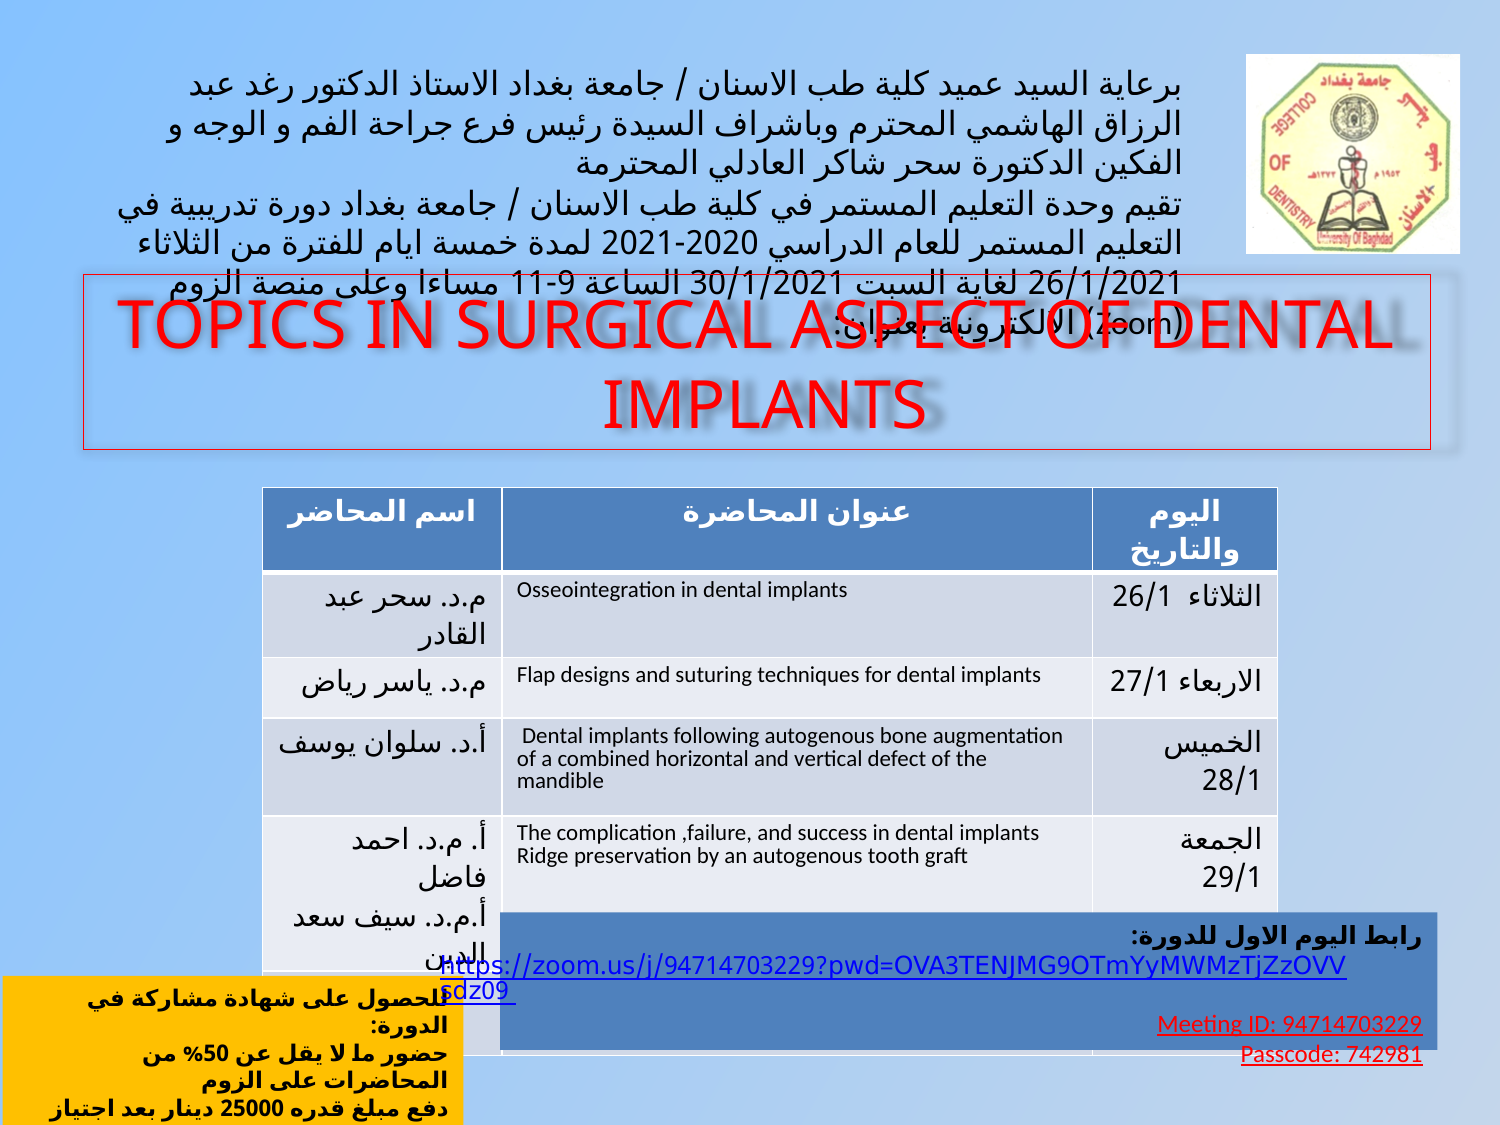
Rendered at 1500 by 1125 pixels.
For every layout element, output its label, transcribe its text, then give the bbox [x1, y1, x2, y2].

text_box TOPICS IN SURGICAL ASPECT OF DENTAL IMPLANTS [83, 274, 1431, 450]
table_cell السبت 30/1 [1093, 1050, 1277, 1055]
table_cell م.د. ياسر رياض [263, 658, 501, 717]
table_cell [263, 972, 501, 1055]
table_header اليوم والتاريخ [1093, 488, 1277, 570]
text_box رابط اليوم الاول للدورة: https://zoom.us/j/94714703229?pwd=OVA3TENJMG9OTmYyMWMzTjZzOVVsdz09 Meeting ID: 94714703229 Passcode: 742981 [500, 912, 1438, 1050]
table_cell م.د. سحر عبد القادر [263, 575, 501, 657]
table_cell الاربعاء 27/1 [1093, 658, 1277, 717]
table_cell Flap designs and suturing techniques for dental implants [503, 658, 1092, 717]
text_box برعاية السيد عميد كلية طب الاسنان / جامعة بغداد الاستاذ الدكتور رغد عبد الرزاق الهاشمي المحترم وباشراف السيدة رئيس فرع جراحة الفم و الوجه و الفكين الدكتورة سحر شاكر العادلي المحترمة تقيم وحدة التعليم المستمر في كلية طب الاسنان / جامعة بغداد دورة تدريبية في التعليم المستمر للعام الدراسي 2020-2021 لمدة خمسة ايام للفترة من الثلاثاء 26/1/2021 لغاية السبت 30/1/2021 الساعة 9-11 مساءا وعلى منصة الزوم (Zoom) الالكترونية بعنوان: [100, 54, 1199, 266]
table_cell Osseointegration in dental implants [503, 575, 1092, 657]
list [1245, 54, 1461, 255]
table_cell Dental implants following autogenous bone augmentation of a combined horizontal and vertical defect of the mandible [503, 719, 1092, 815]
title [75, 45, 1425, 281]
table_cell The complication ,failure, and success in dental implants Ridge preservation by an autogenous tooth graft [503, 817, 1092, 912]
table_cell أ.د. سلوان يوسف [263, 719, 501, 815]
table_cell الخميس 28/1 [1093, 719, 1277, 815]
table_header اسم المحاضر [263, 488, 501, 570]
table_cell أ. م.د. احمد فاضل أ.م.د. سيف سعد الدين [263, 817, 501, 970]
table_cell امتحان نهاية الدورة [503, 1050, 1092, 1055]
table_cell الجمعة 29/1 [1093, 817, 1277, 912]
text_box للحصول على شهادة مشاركة في الدورة: حضور ما لا يقل عن 50% من المحاضرات على الزوم دفع مبلغ قدره 25000 دينار بعد اجتياز امتحان نهاية الدورة [2, 975, 464, 1125]
table_cell الثلاثاء 26/1 [1093, 575, 1277, 657]
table_header عنوان المحاضرة [503, 488, 1092, 570]
